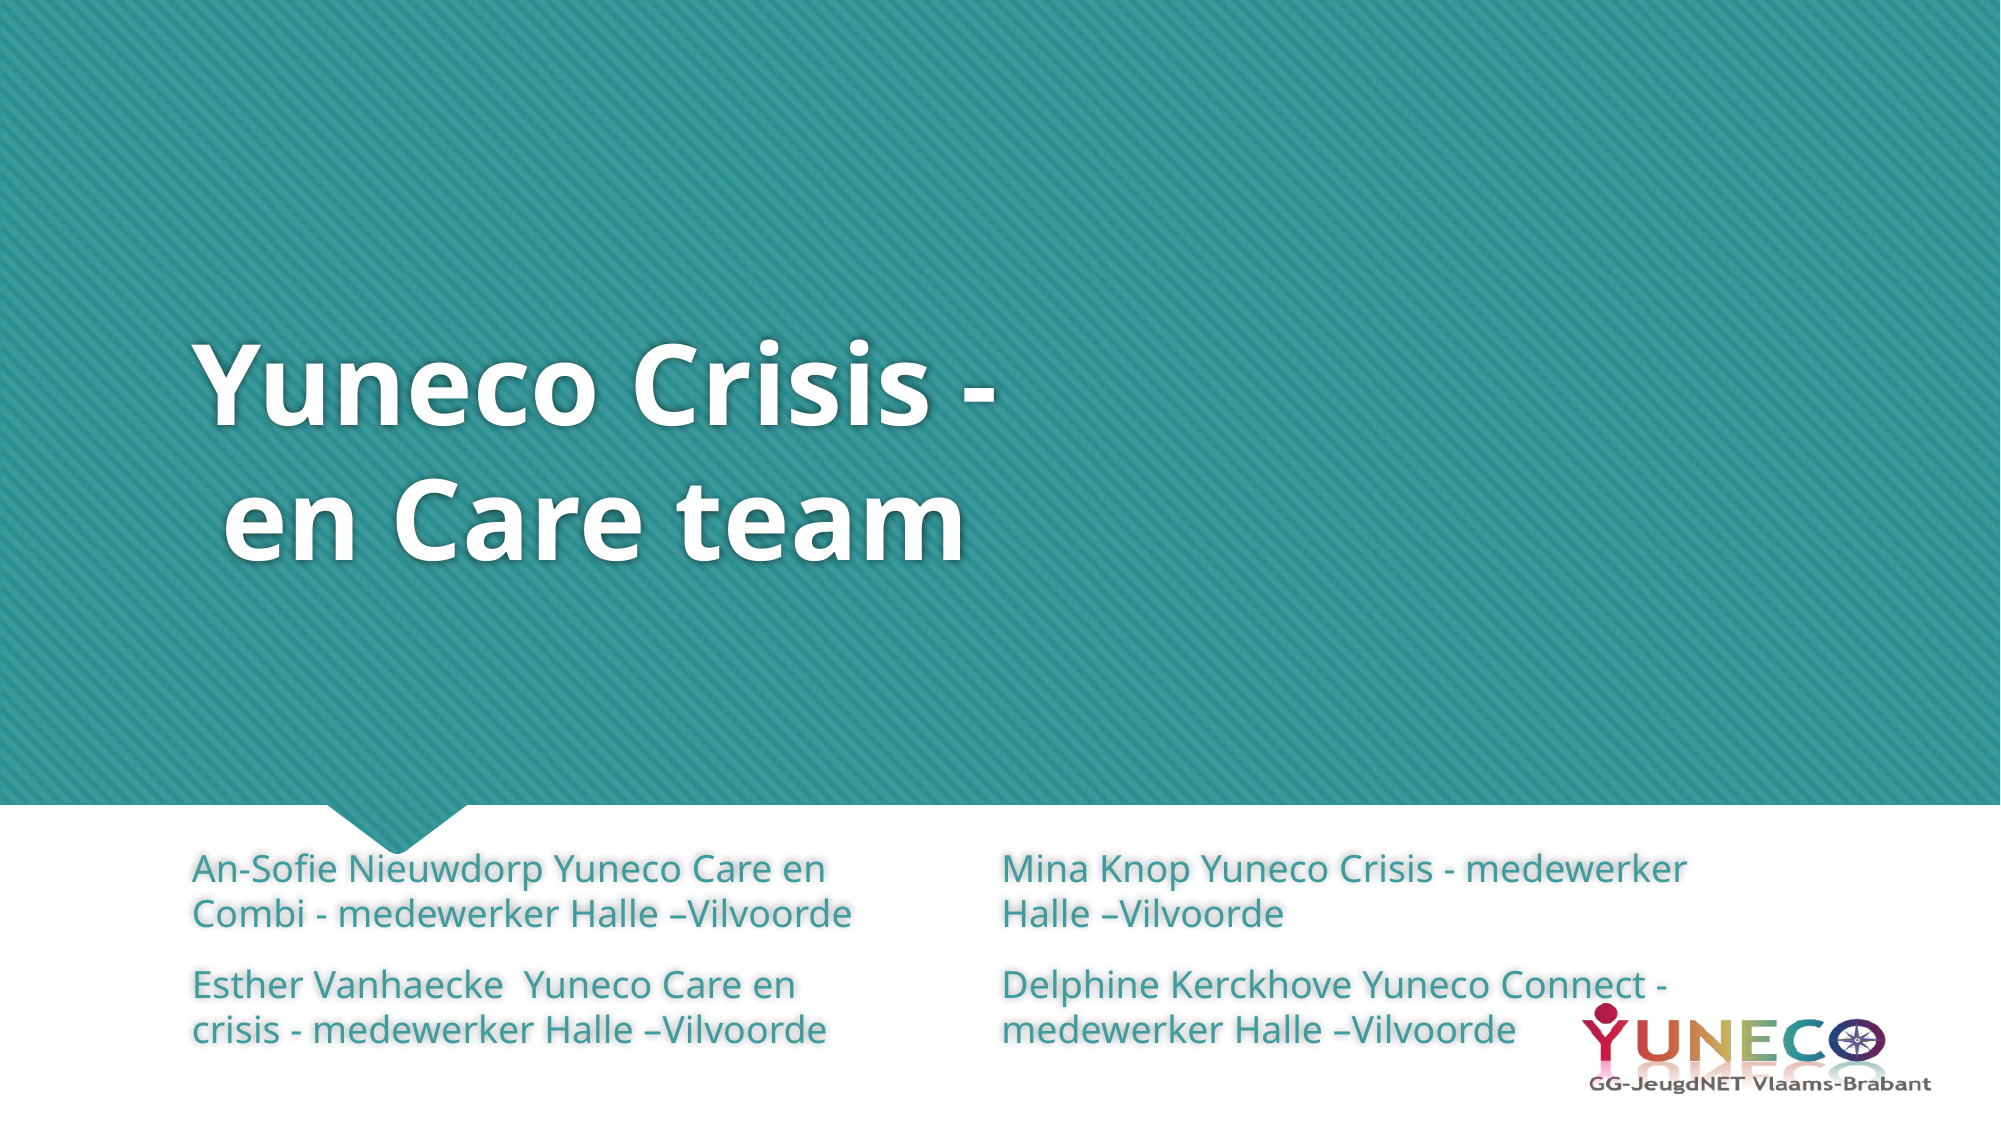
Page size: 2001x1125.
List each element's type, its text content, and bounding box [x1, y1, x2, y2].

text_box Mina Knop Yuneco Crisis - medewerker Halle –Vilvoorde [986, 836, 1716, 940]
subtitle An-Sofie Nieuwdorp Yuneco Care en Combi - medewerker Halle –Vilvoorde [176, 837, 906, 940]
title Yuneco Crisis - en Care team [176, 237, 1824, 726]
text_box Delphine Kerckhove Yuneco Connect - medewerker Halle –Vilvoorde [986, 953, 1716, 1057]
picture [1581, 1003, 1940, 1099]
text_box Esther Vanhaecke Yuneco Care en crisis - medewerker Halle –Vilvoorde [176, 953, 906, 1057]
